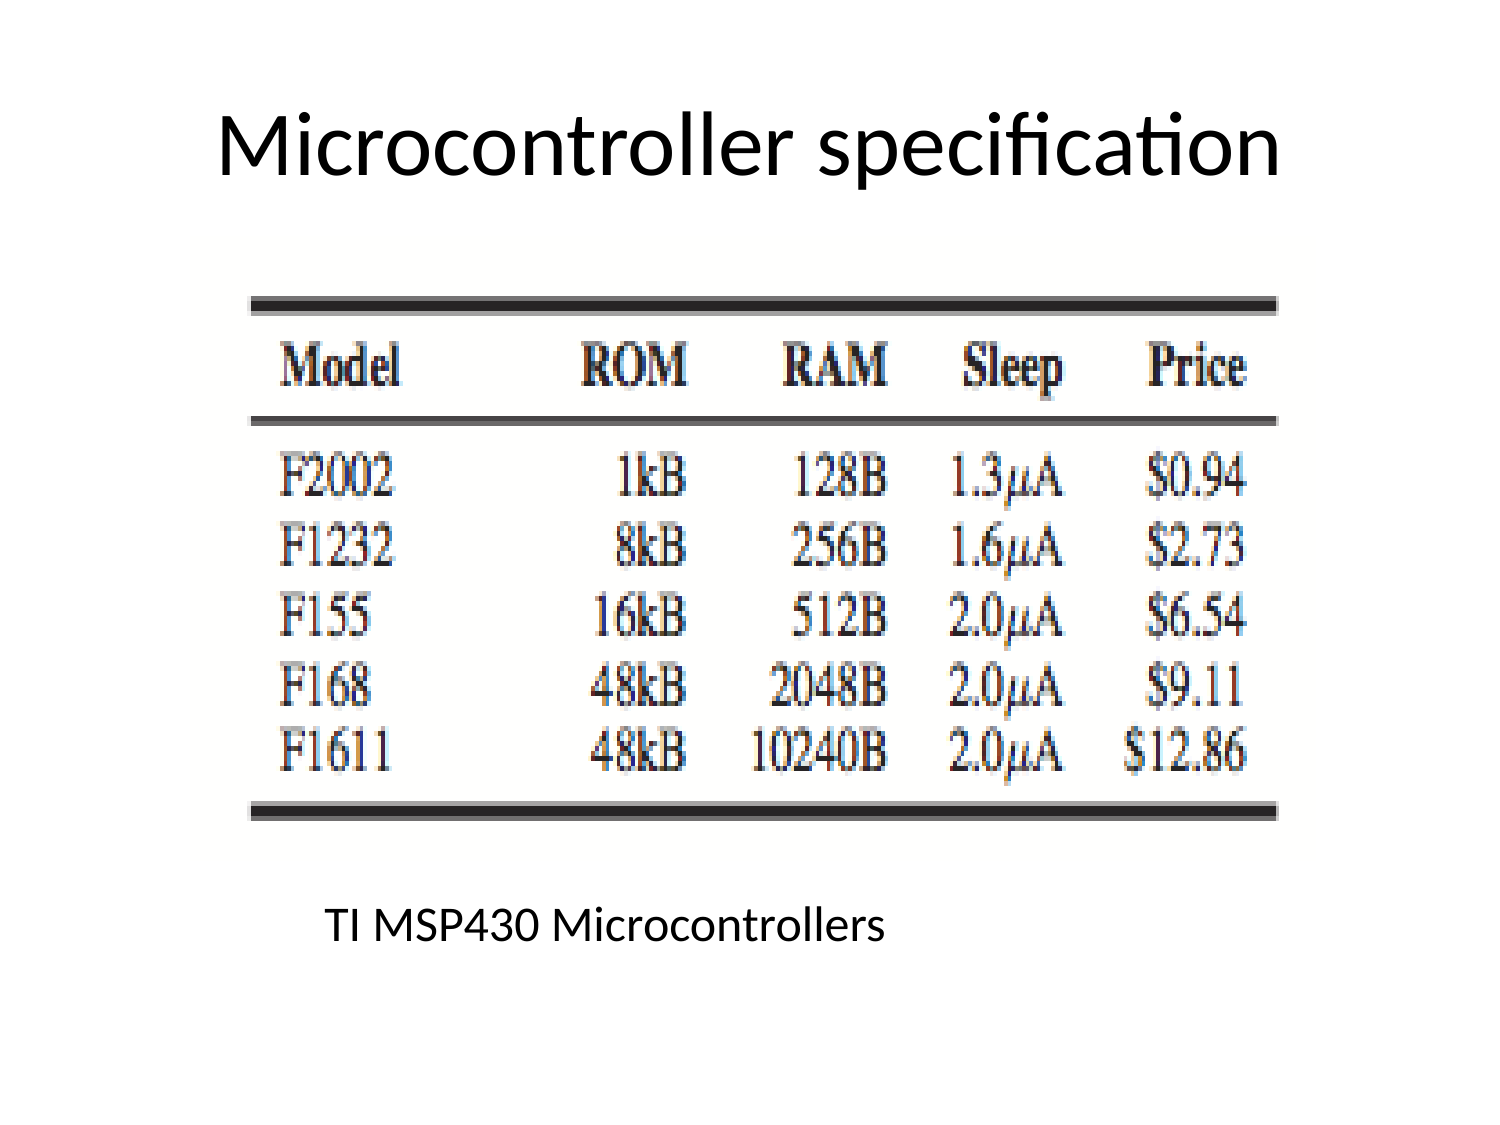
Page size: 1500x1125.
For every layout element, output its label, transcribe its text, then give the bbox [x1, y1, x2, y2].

title Microcontroller specification [75, 45, 1425, 195]
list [42, 196, 1500, 1018]
